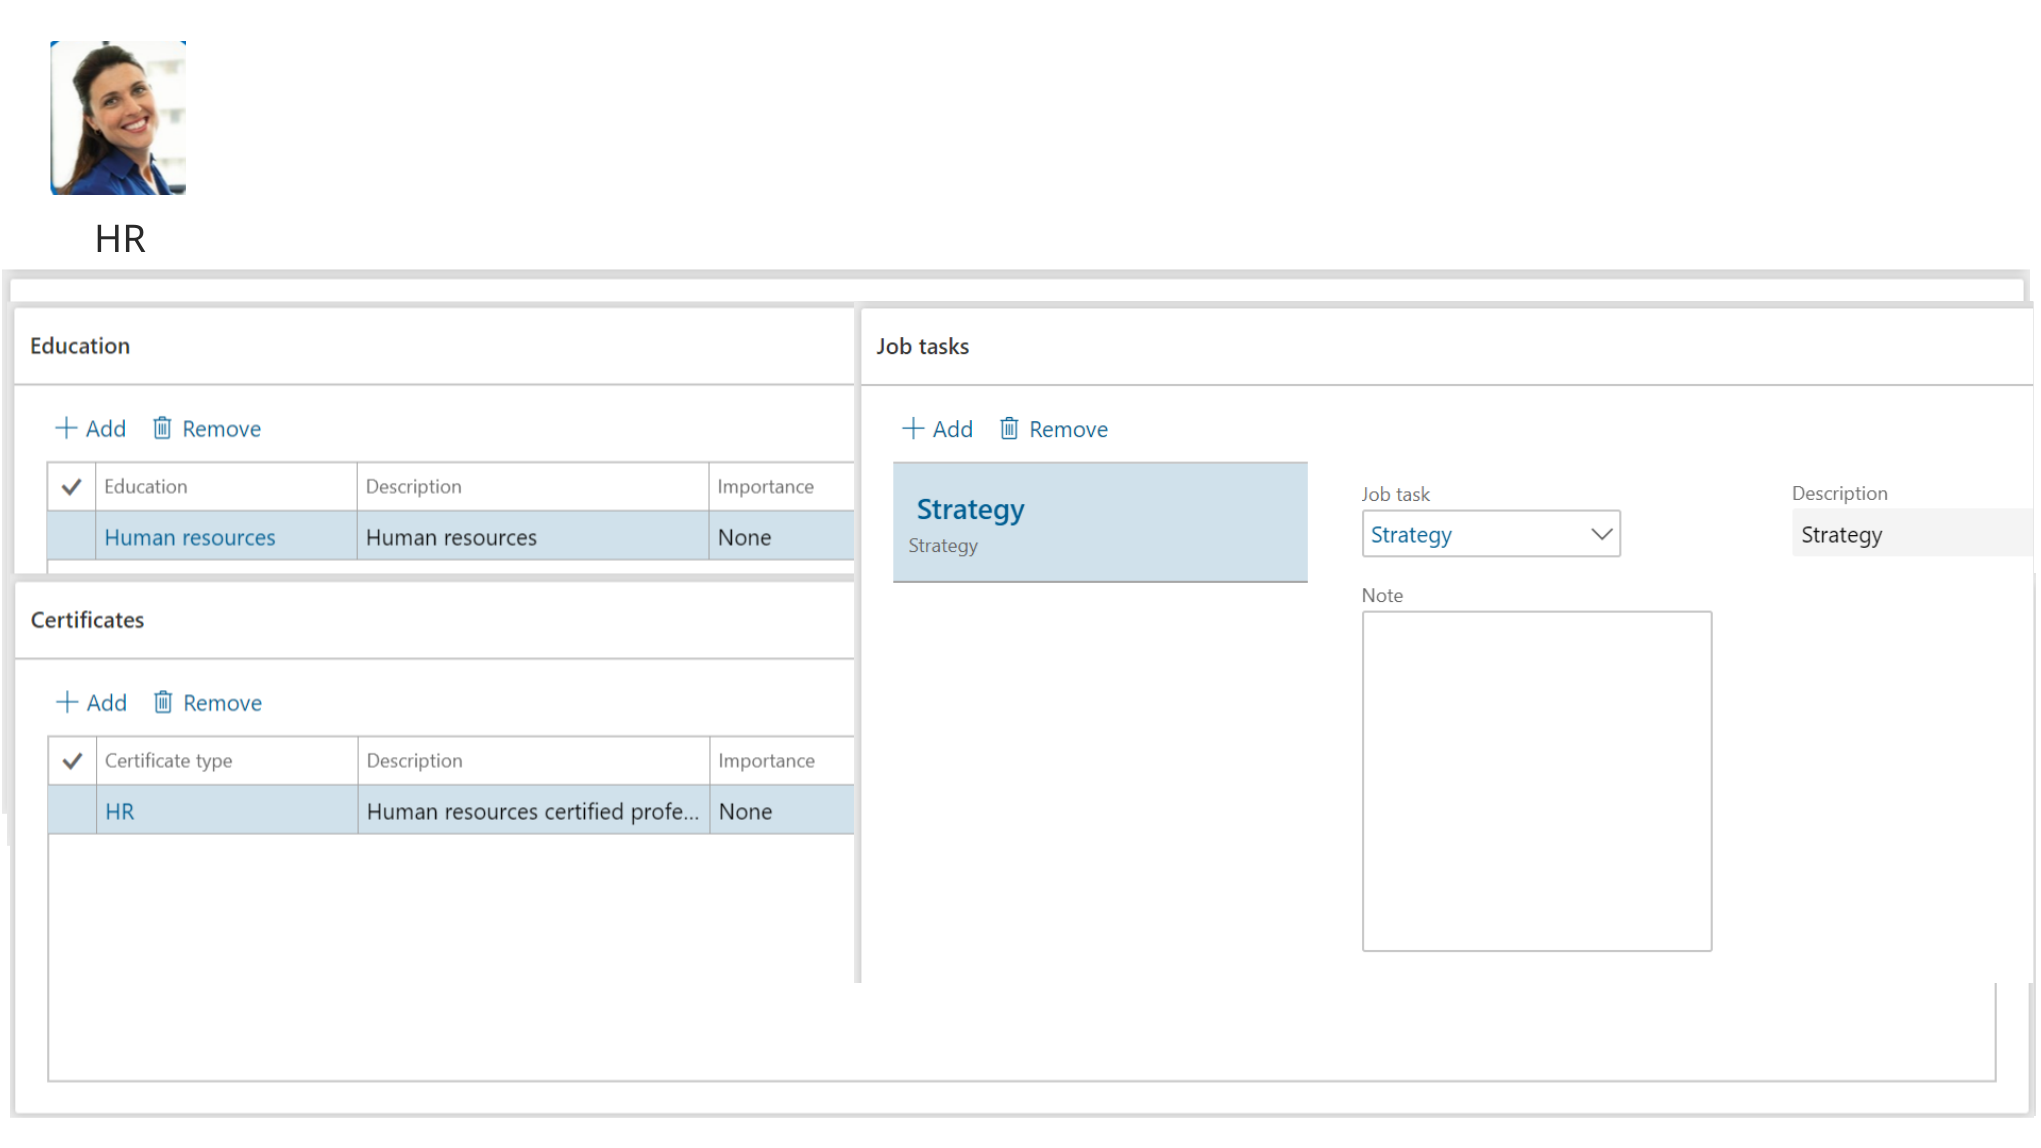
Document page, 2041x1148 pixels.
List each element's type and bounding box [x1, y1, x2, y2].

text_box [50, 40, 187, 269]
picture [2, 269, 2036, 1118]
